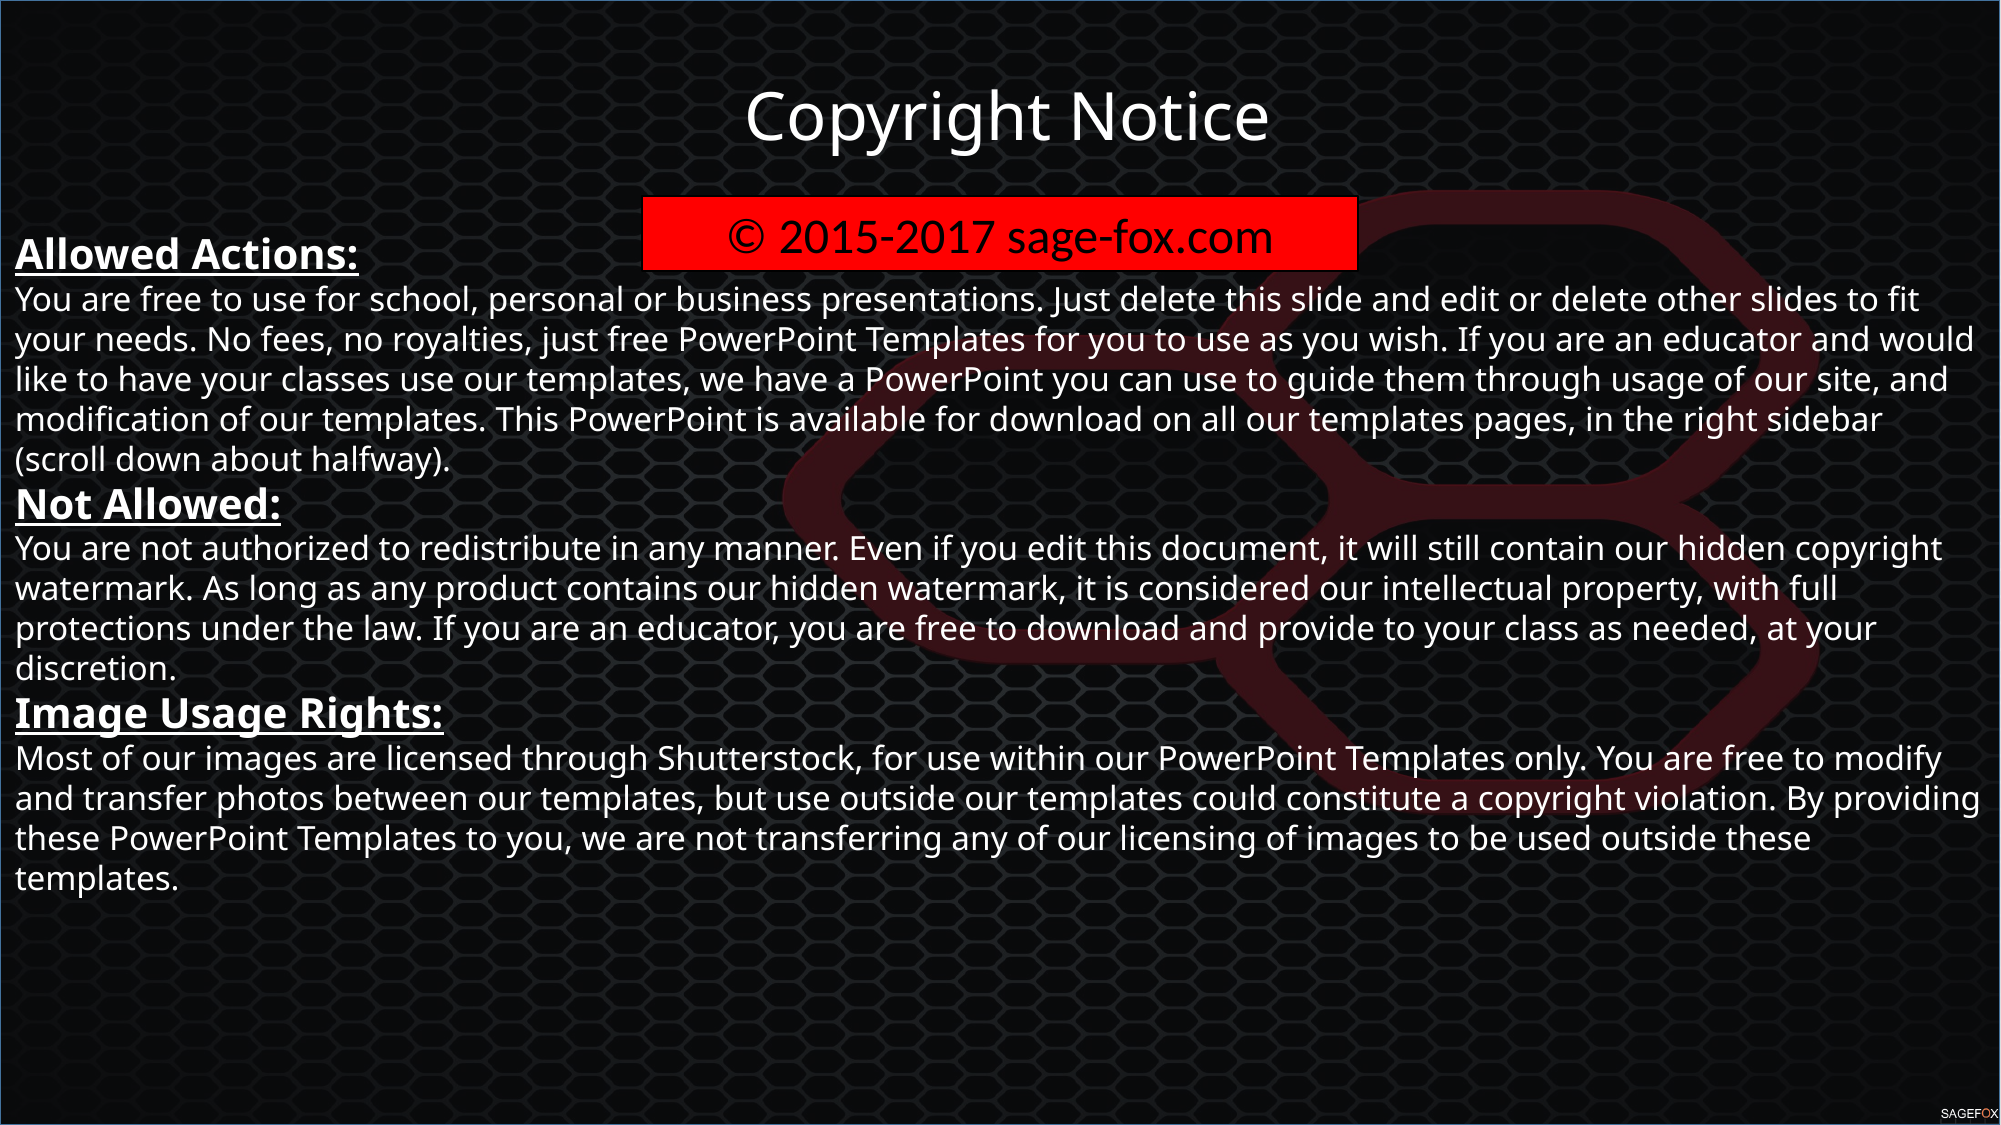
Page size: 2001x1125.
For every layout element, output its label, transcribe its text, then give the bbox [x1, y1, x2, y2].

text_box © 2015-2017 sage-fox.com [641, 196, 1358, 272]
text_box Allowed Actions: You are free to use for school, personal or business presentations. Just delete this slide and edit or delete other slides to fit your needs. No fees, no royalties, just free PowerPoint Templates for you to use as you wish. If you are an educator and would like to have your classes use our templates, we have a PowerPoint you can use to guide them through usage of our site, and modification of our templates. This PowerPoint is available for download on all our templates pages, in the right sidebar (scroll down about halfway). Not Allowed: You are not authorized to redistribute in any manner. Even if you edit this document, it will still contain our hidden copyright watermark. As long as any product contains our hidden watermark, it is considered our intellectual property, with full protections under the law. If you are an educator, you are free to download and provide to your class as needed, at your discretion. Image Usage Rights: Most of our images are licensed through Shutterstock, for use within our PowerPoint Templates only. You are free to modify and transfer photos between our templates, but use outside our templates could constitute a copyright violation. By providing these PowerPoint Templates to you, we are not transferring any of our licensing of images to be used outside these templates. [0, 0, 2000, 1125]
title Copyright Notice [493, 60, 1524, 178]
